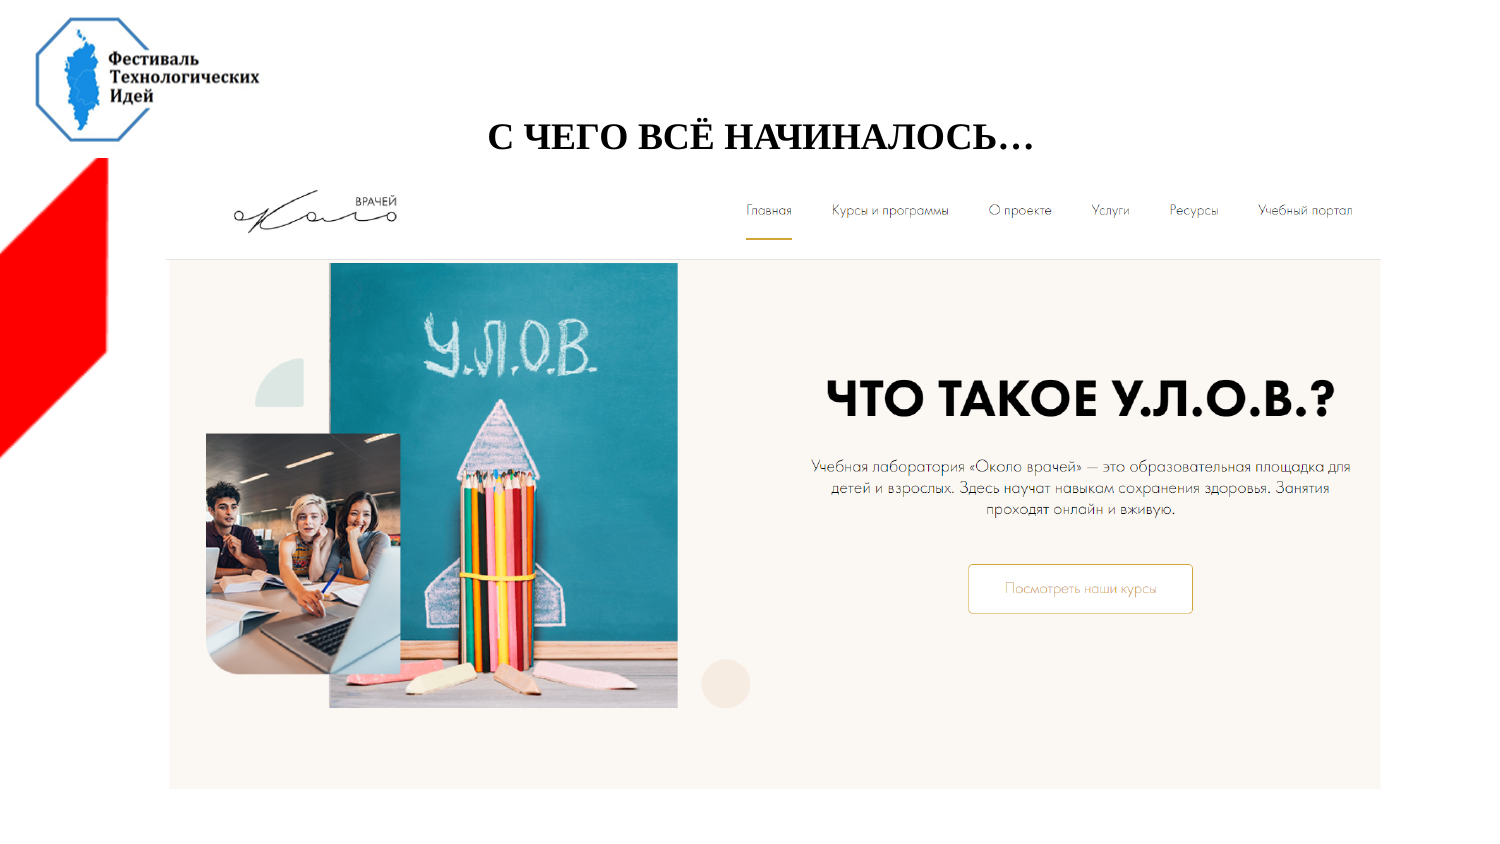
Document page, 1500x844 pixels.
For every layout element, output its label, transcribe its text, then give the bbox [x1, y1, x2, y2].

picture [0, 5, 289, 482]
title [292, 44, 1376, 158]
picture [165, 164, 1381, 789]
text_box С ЧЕГО ВСЁ НАЧИНАЛОСЬ… [472, 81, 1058, 163]
